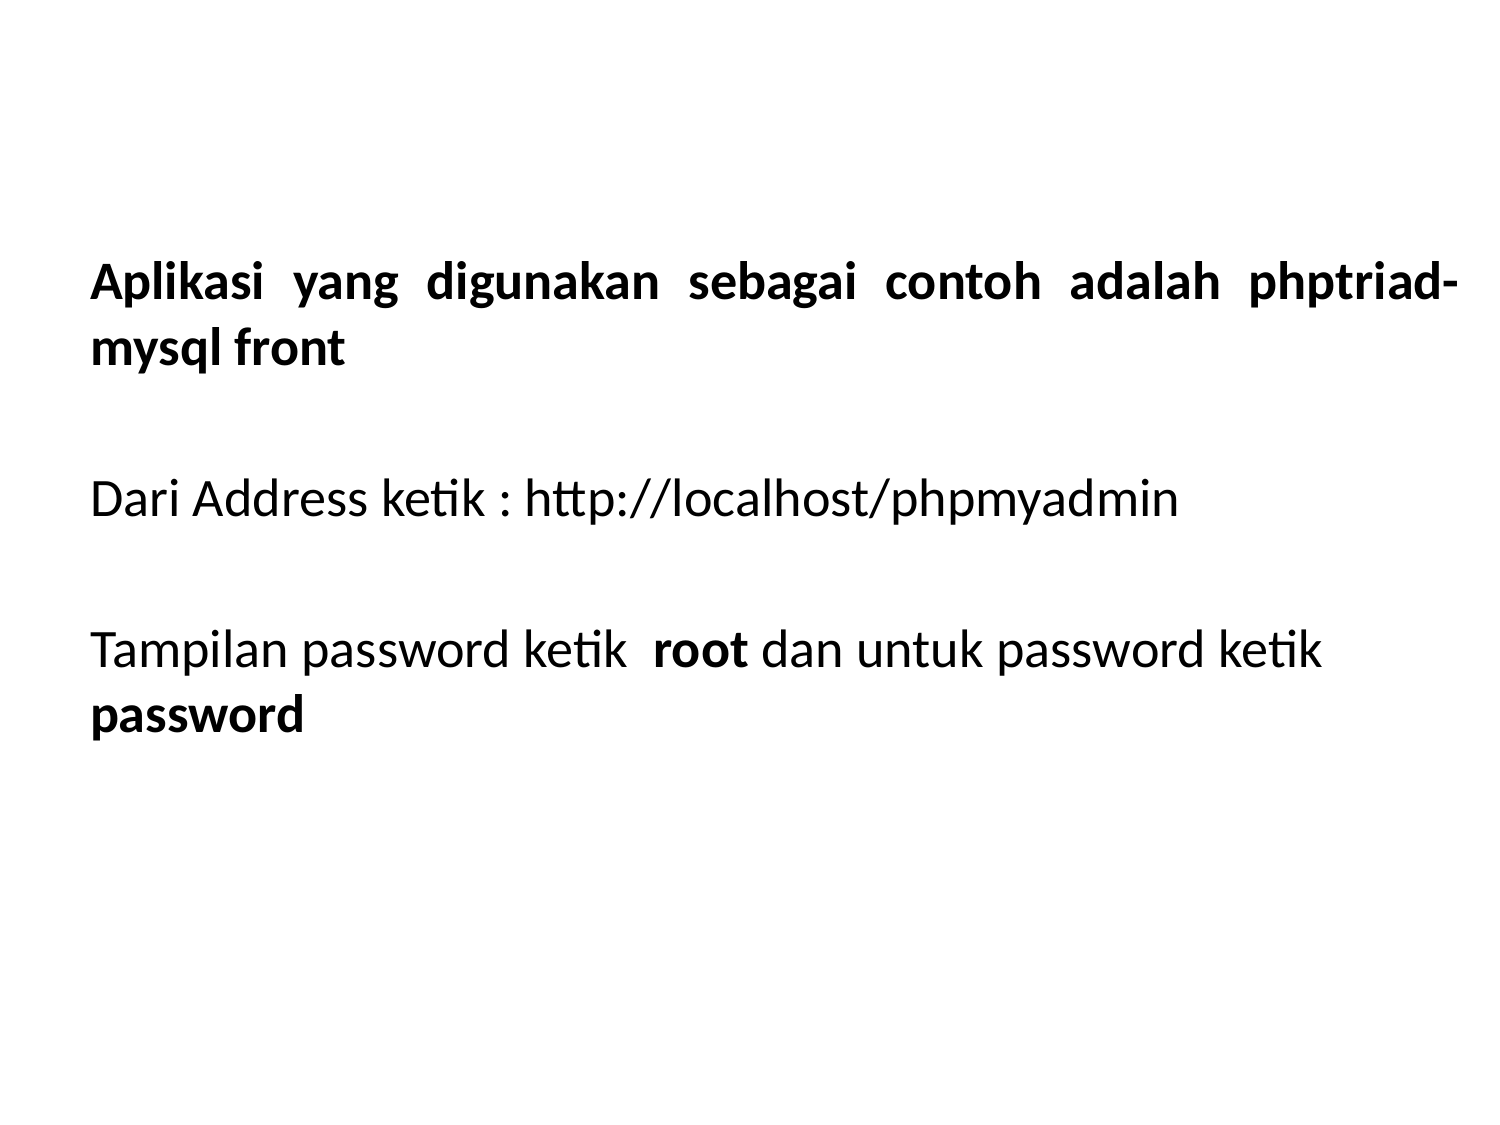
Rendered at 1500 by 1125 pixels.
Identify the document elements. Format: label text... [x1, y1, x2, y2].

list Aplikasi yang digunakan sebagai contoh adalah phptriad-mysql front Dari Address ketik : http://localhost/phpmyadmin Tampilan password ketik root dan untuk password ketik password [75, 162, 1476, 1013]
